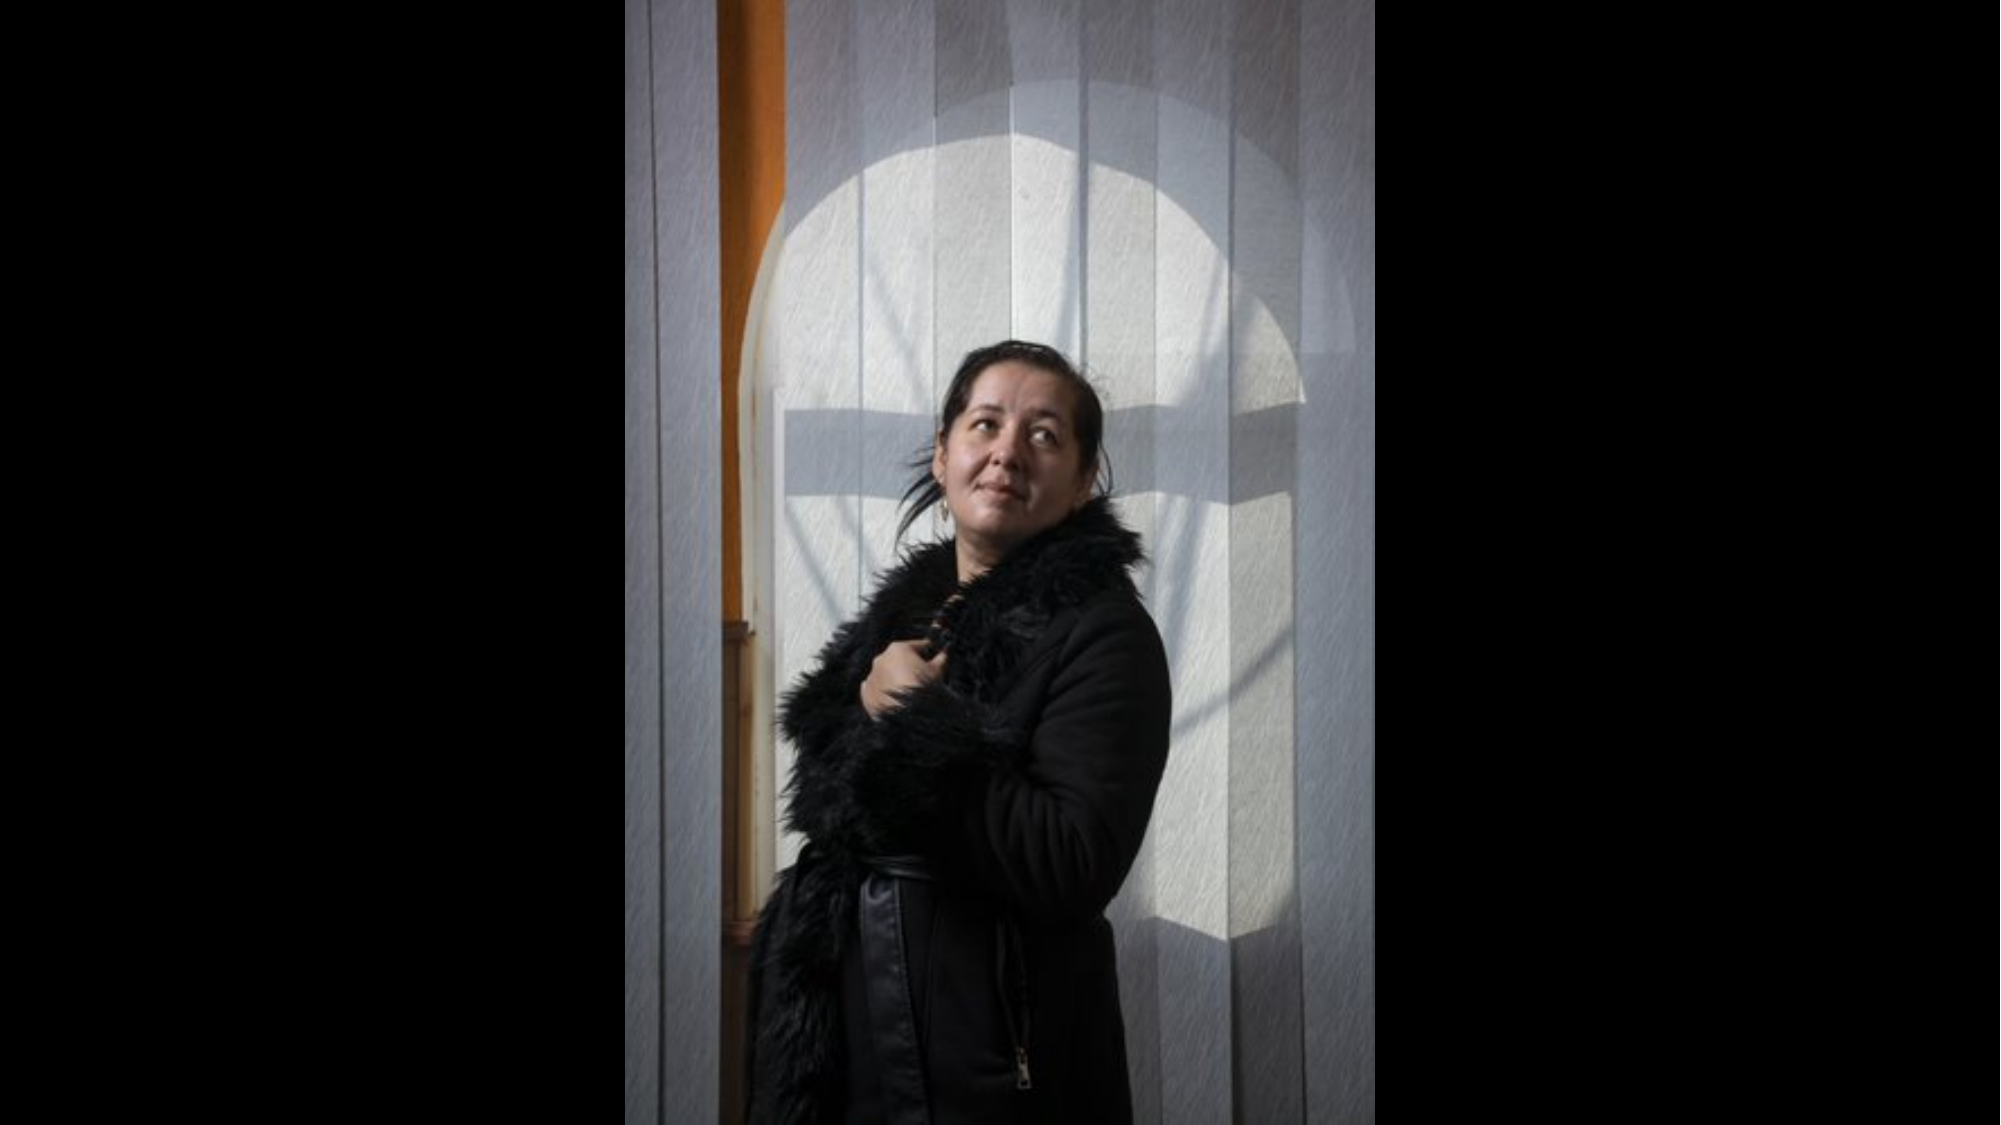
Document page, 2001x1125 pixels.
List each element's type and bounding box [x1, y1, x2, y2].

picture [625, 0, 1375, 1125]
